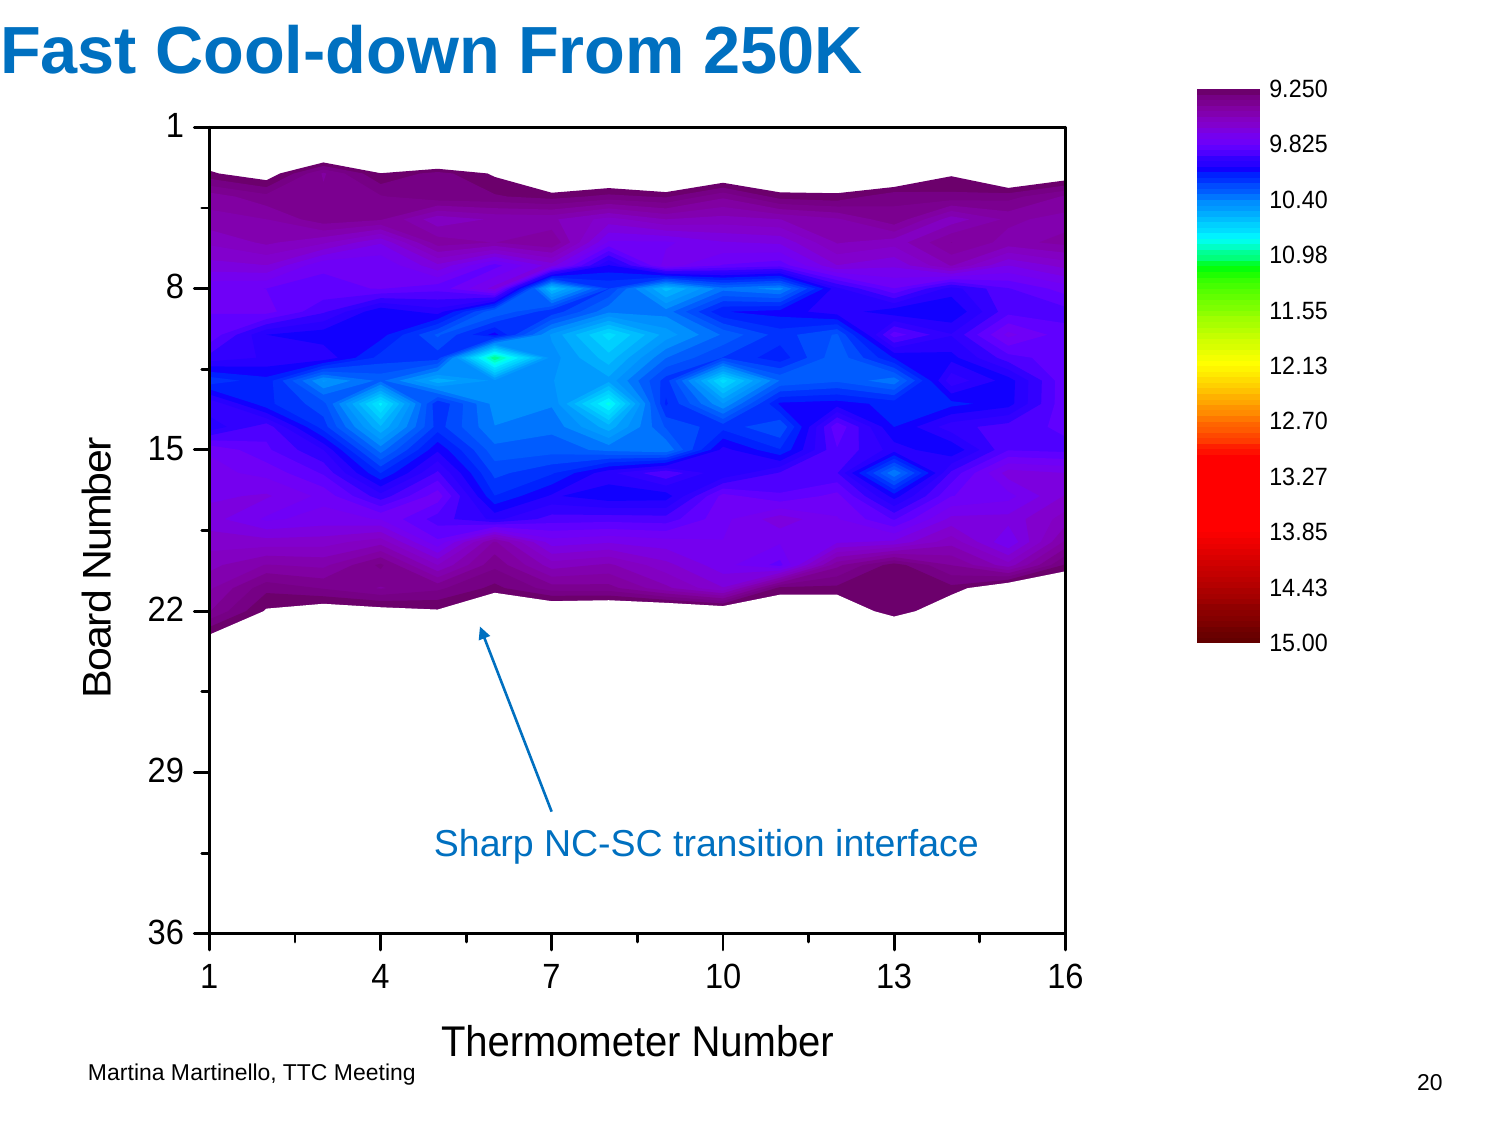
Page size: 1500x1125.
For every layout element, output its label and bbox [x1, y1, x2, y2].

text_box [479, 626, 552, 812]
picture [0, 0, 1500, 1125]
